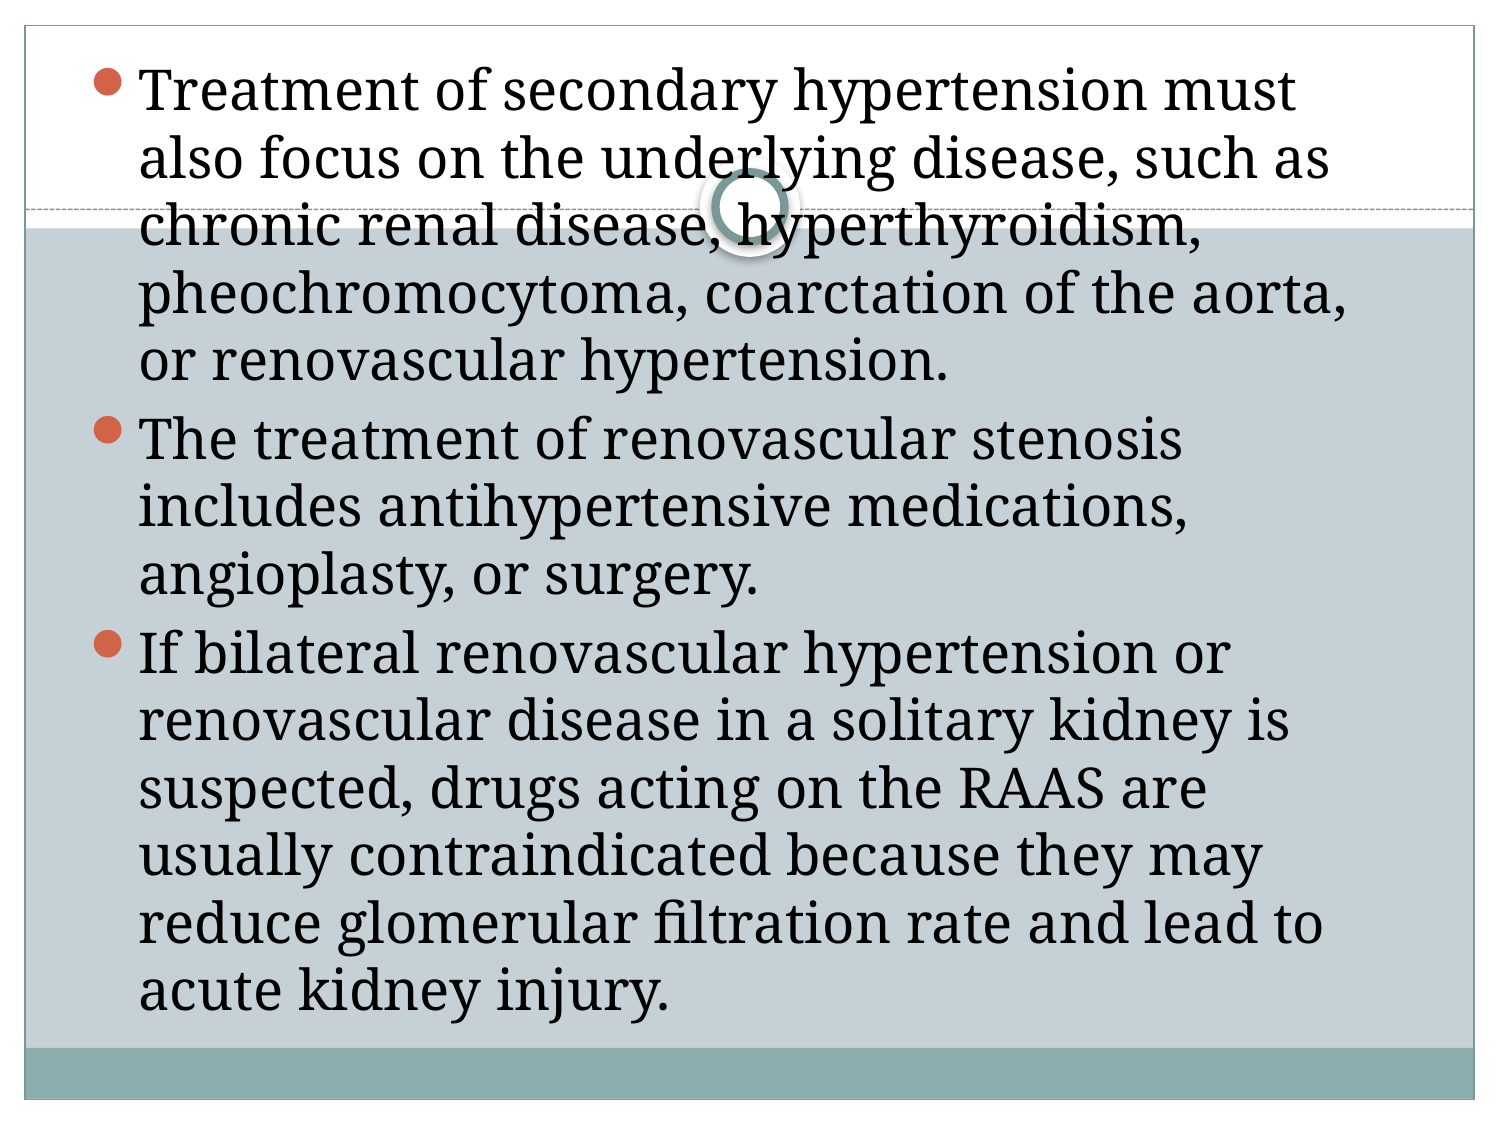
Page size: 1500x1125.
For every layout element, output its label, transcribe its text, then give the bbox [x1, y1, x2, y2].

list Treatment of secondary hypertension must also focus on the underlying disease, such as chronic renal disease, hyperthyroidism, pheochromocytoma, coarctation of the aorta, or renovascular hypertension. The treatment of renovascular stenosis includes antihypertensive medications, angioplasty, or surgery. If bilateral renovascular hypertension or renovascular disease in a solitary kidney is suspected, drugs acting on the RAAS are usually contraindicated because they may reduce glomerular filtration rate and lead to acute kidney injury. [75, 46, 1425, 1079]
